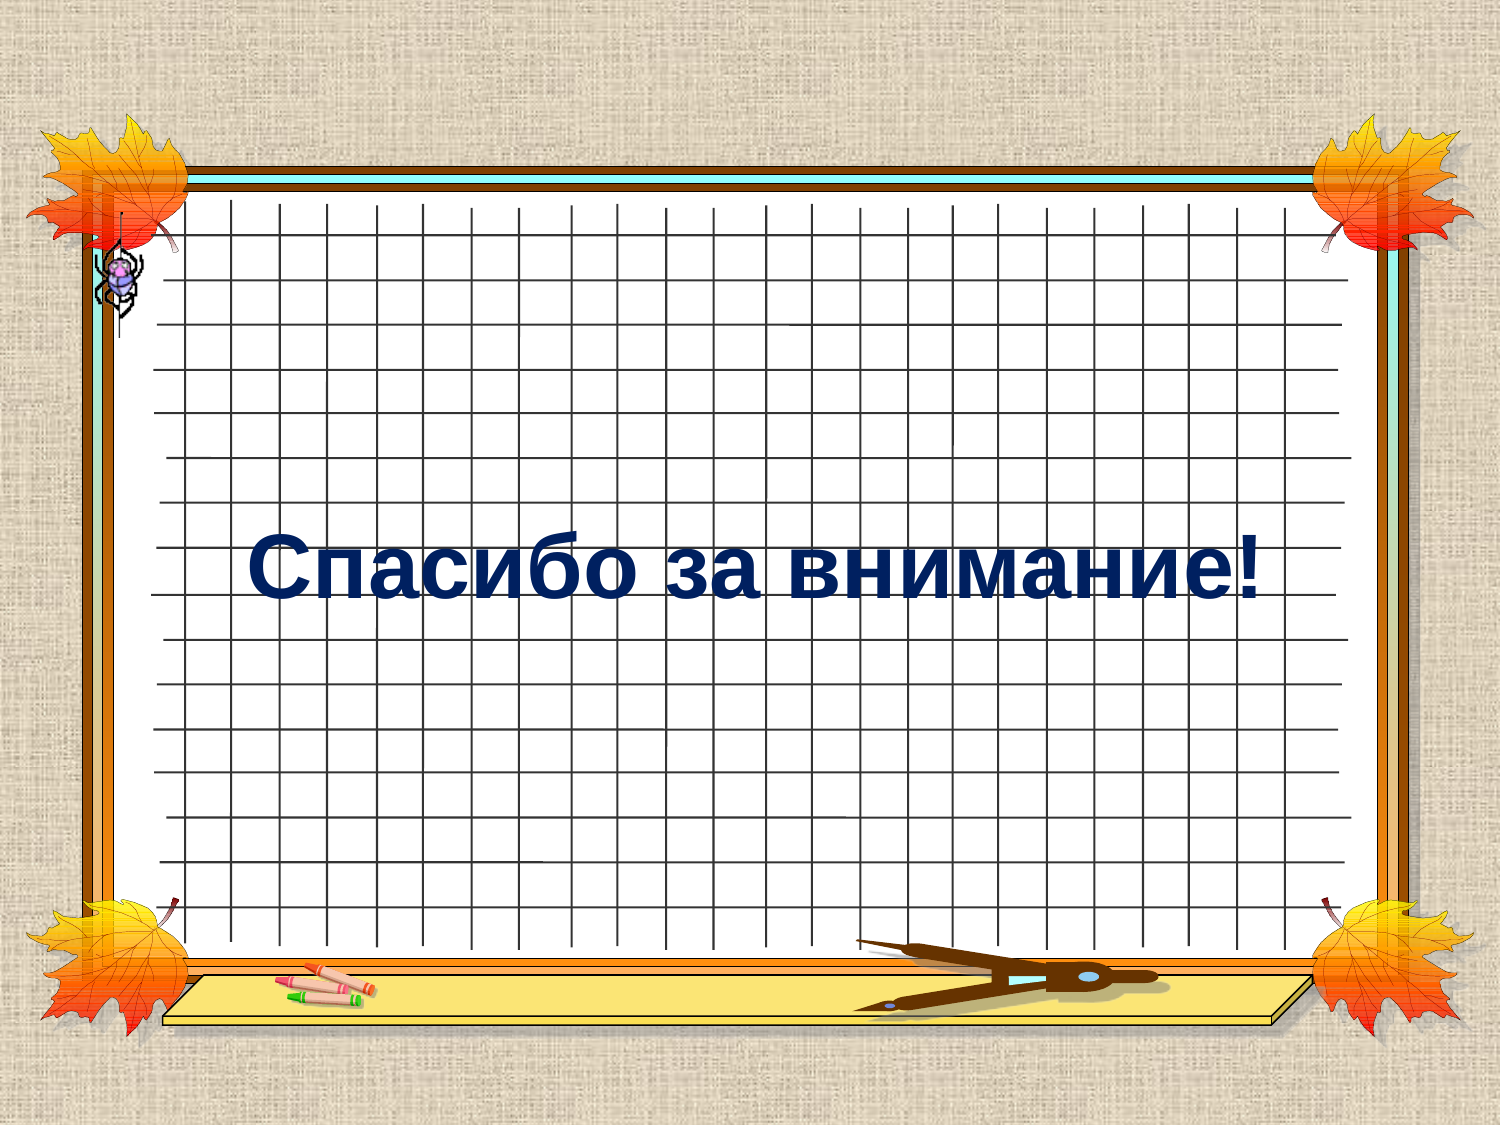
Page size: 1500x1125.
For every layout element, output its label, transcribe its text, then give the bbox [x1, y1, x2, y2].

picture [0, 0, 1500, 1125]
text_box Спасибо за внимание! [199, 499, 1313, 625]
